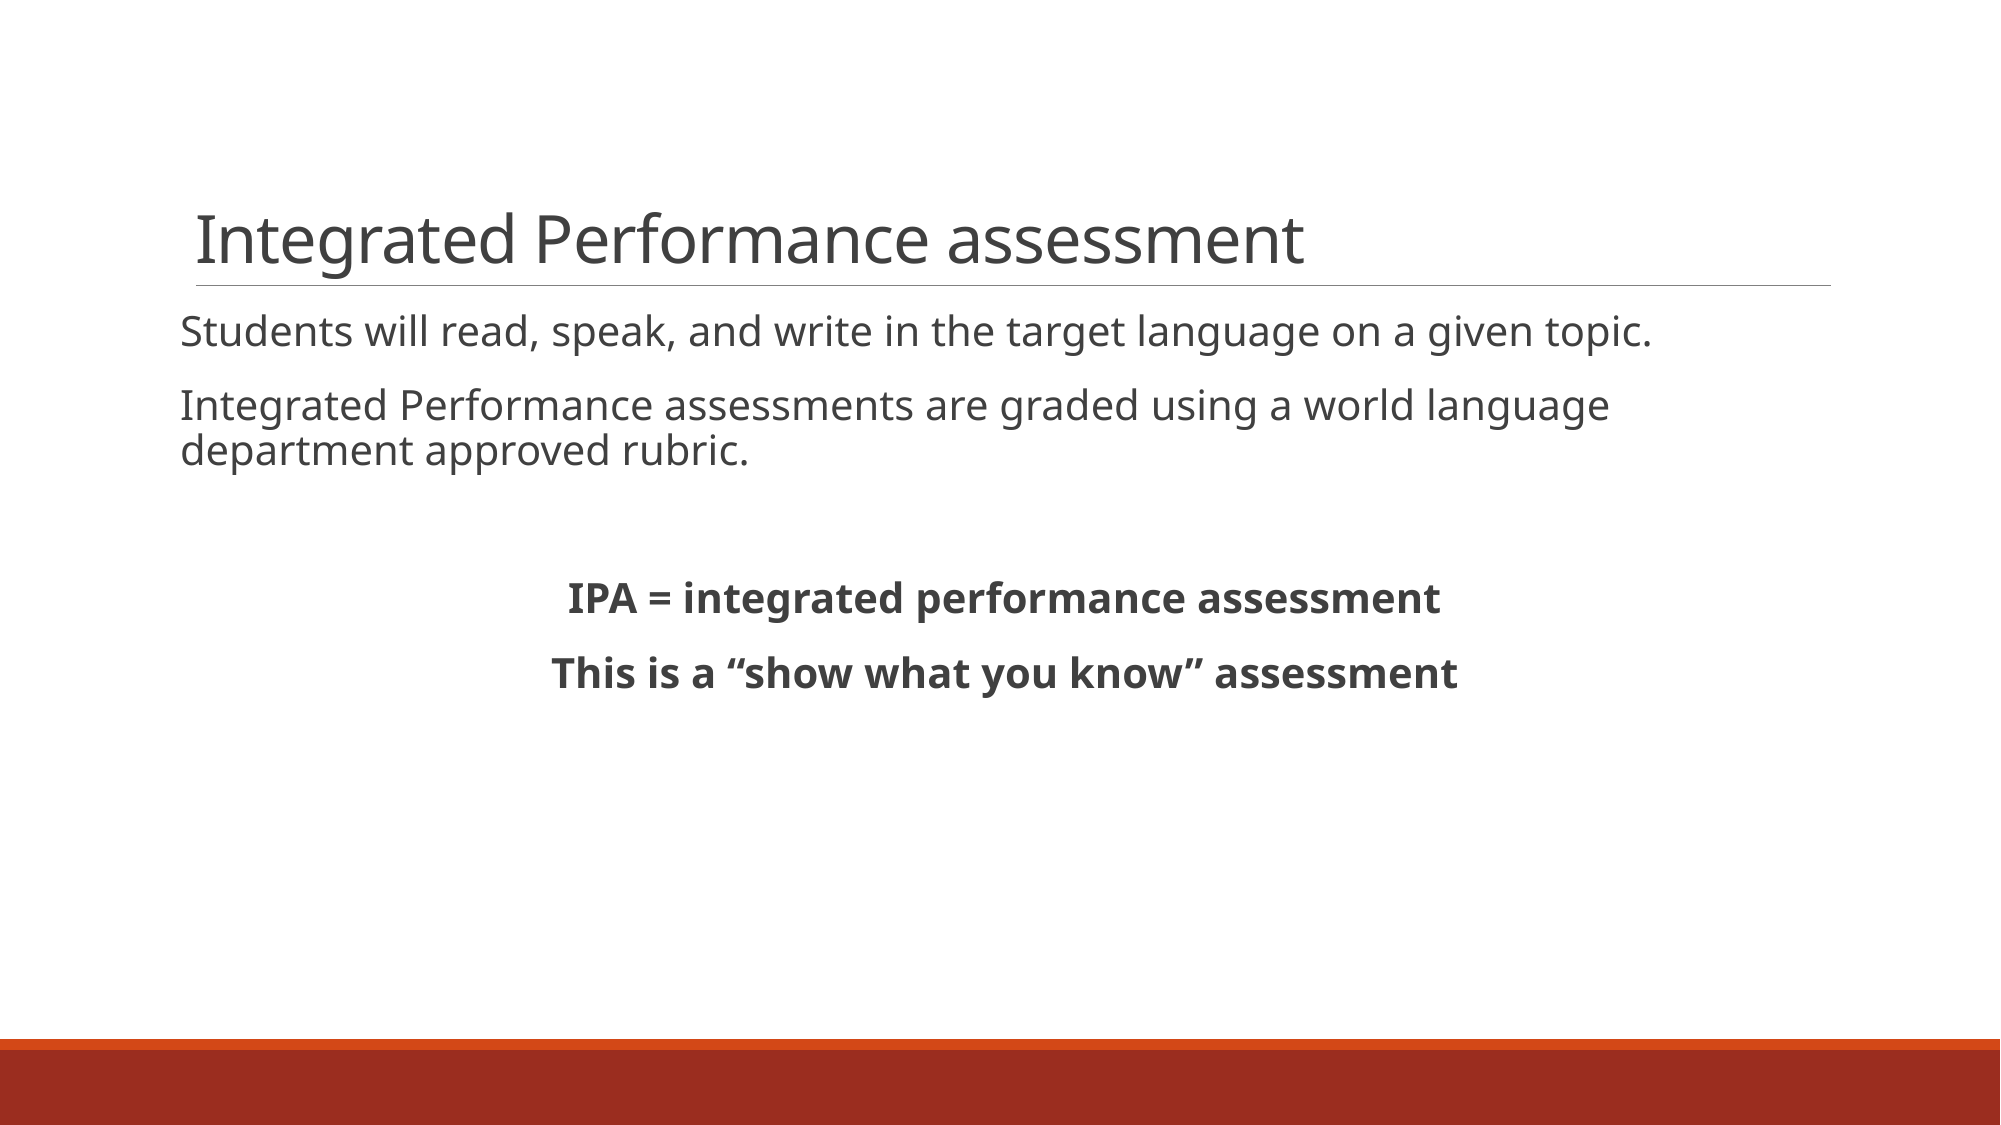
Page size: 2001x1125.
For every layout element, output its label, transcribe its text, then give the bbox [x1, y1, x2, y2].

title Integrated Performance assessment [180, 47, 1830, 285]
list Students will read, speak, and write in the target language on a given topic. Integrated Performance assessments are graded using a world language department approved rubric. IPA = integrated performance assessment This is a “show what you know” assessment [180, 302, 1830, 963]
